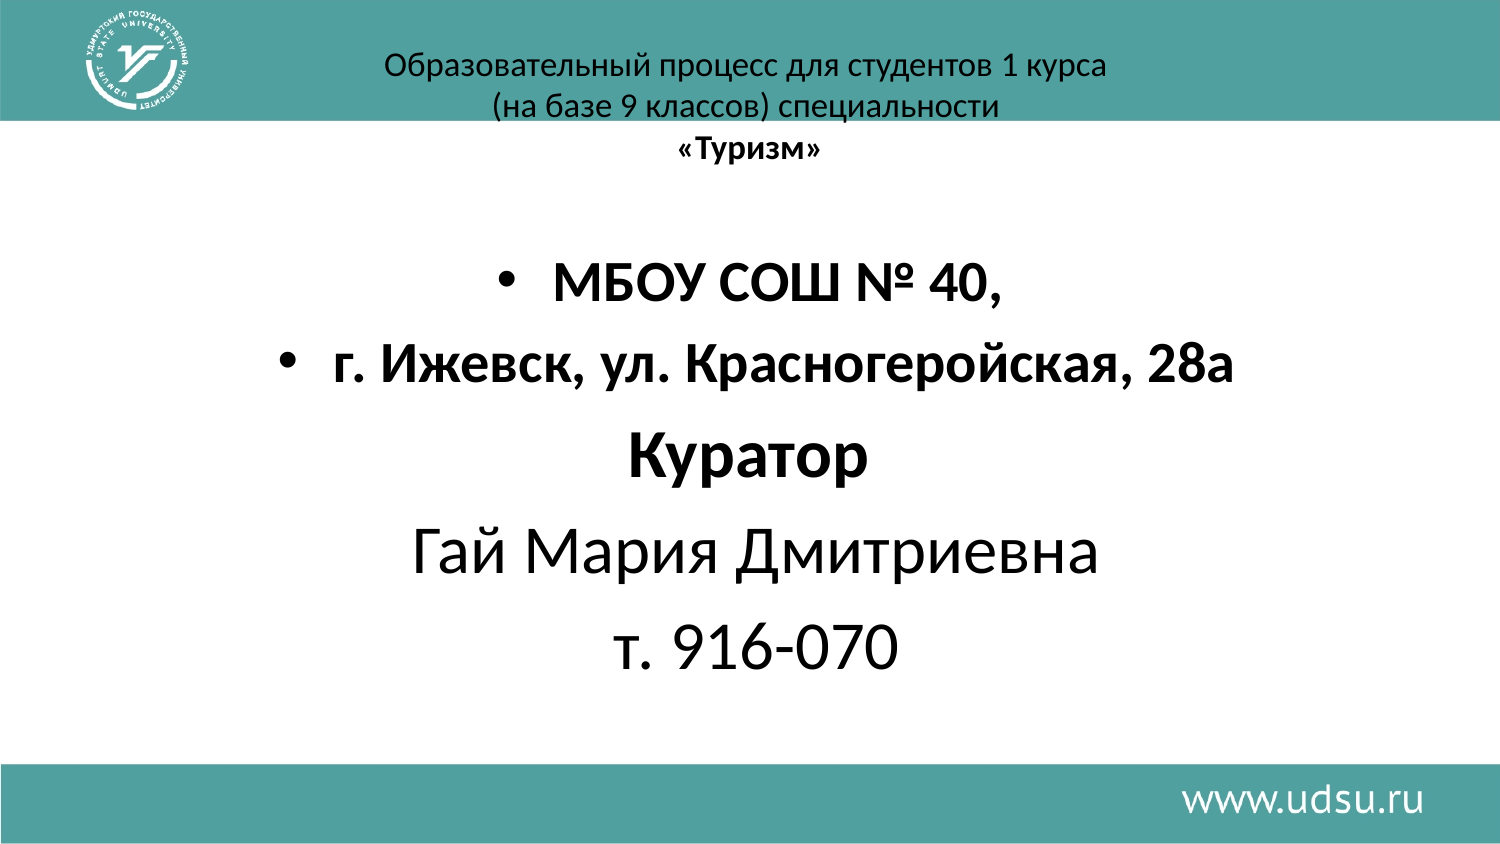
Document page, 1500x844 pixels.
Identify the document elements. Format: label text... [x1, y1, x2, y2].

title Образовательный процесс для студентов 1 курса (на базе 9 классов) специальности «Туризм» [75, 33, 1425, 175]
list МБОУ СОШ № 40, г. Ижевск, ул. Красногеройская, 28а Куратор Гай Мария Дмитриевна т. 916-070 [76, 173, 1437, 731]
picture [0, 0, 1500, 844]
